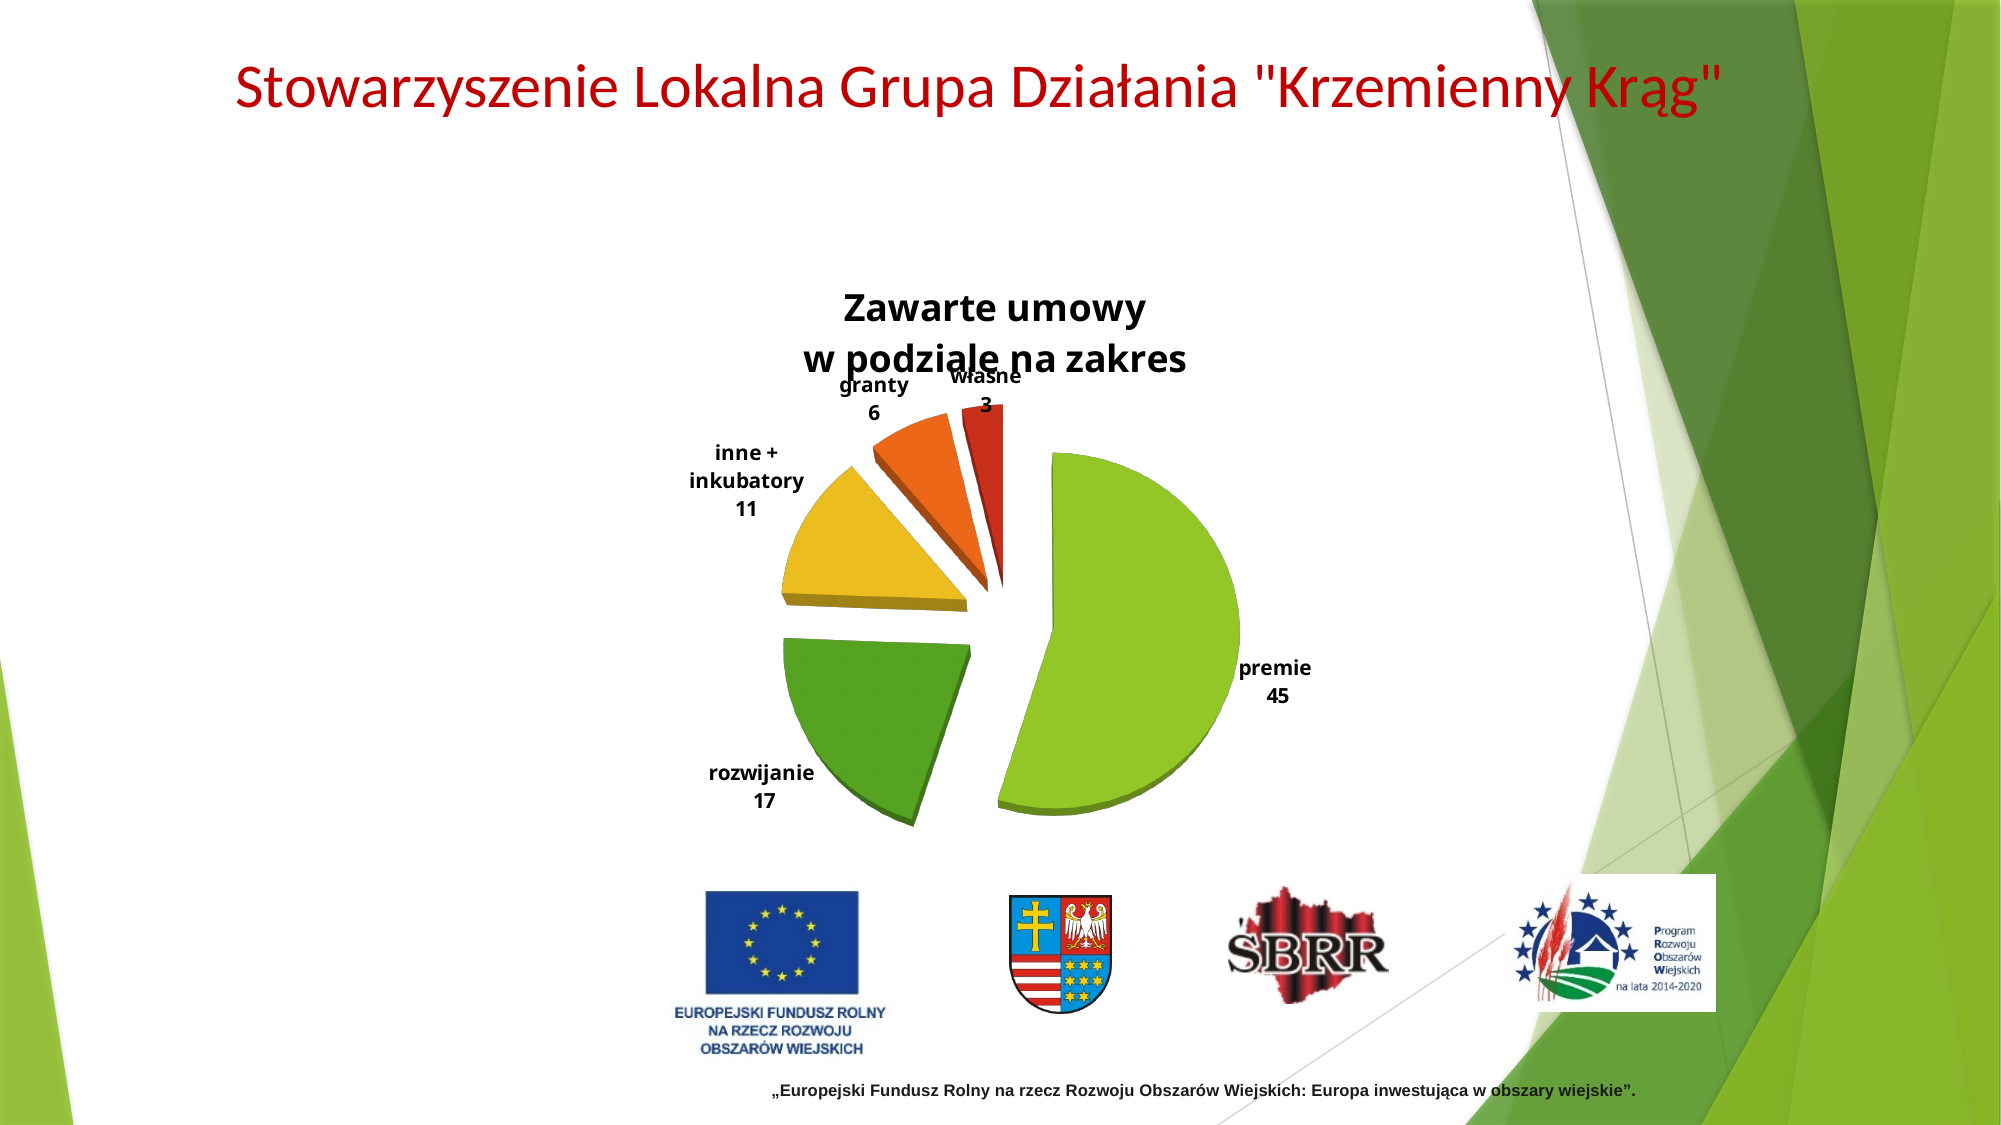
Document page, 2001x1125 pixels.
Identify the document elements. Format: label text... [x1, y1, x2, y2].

text_box „Europejski Fundusz Rolny na rzecz Rozwoju Obszarów Wiejskich: Europa inwestująca w obszary wiejskie”. [756, 1070, 1653, 1108]
title Stowarzyszenie Lokalna Grupa Działania "Krzemienny Krąg" [220, 37, 1785, 143]
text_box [669, 874, 1716, 1061]
chart [624, 248, 1376, 877]
